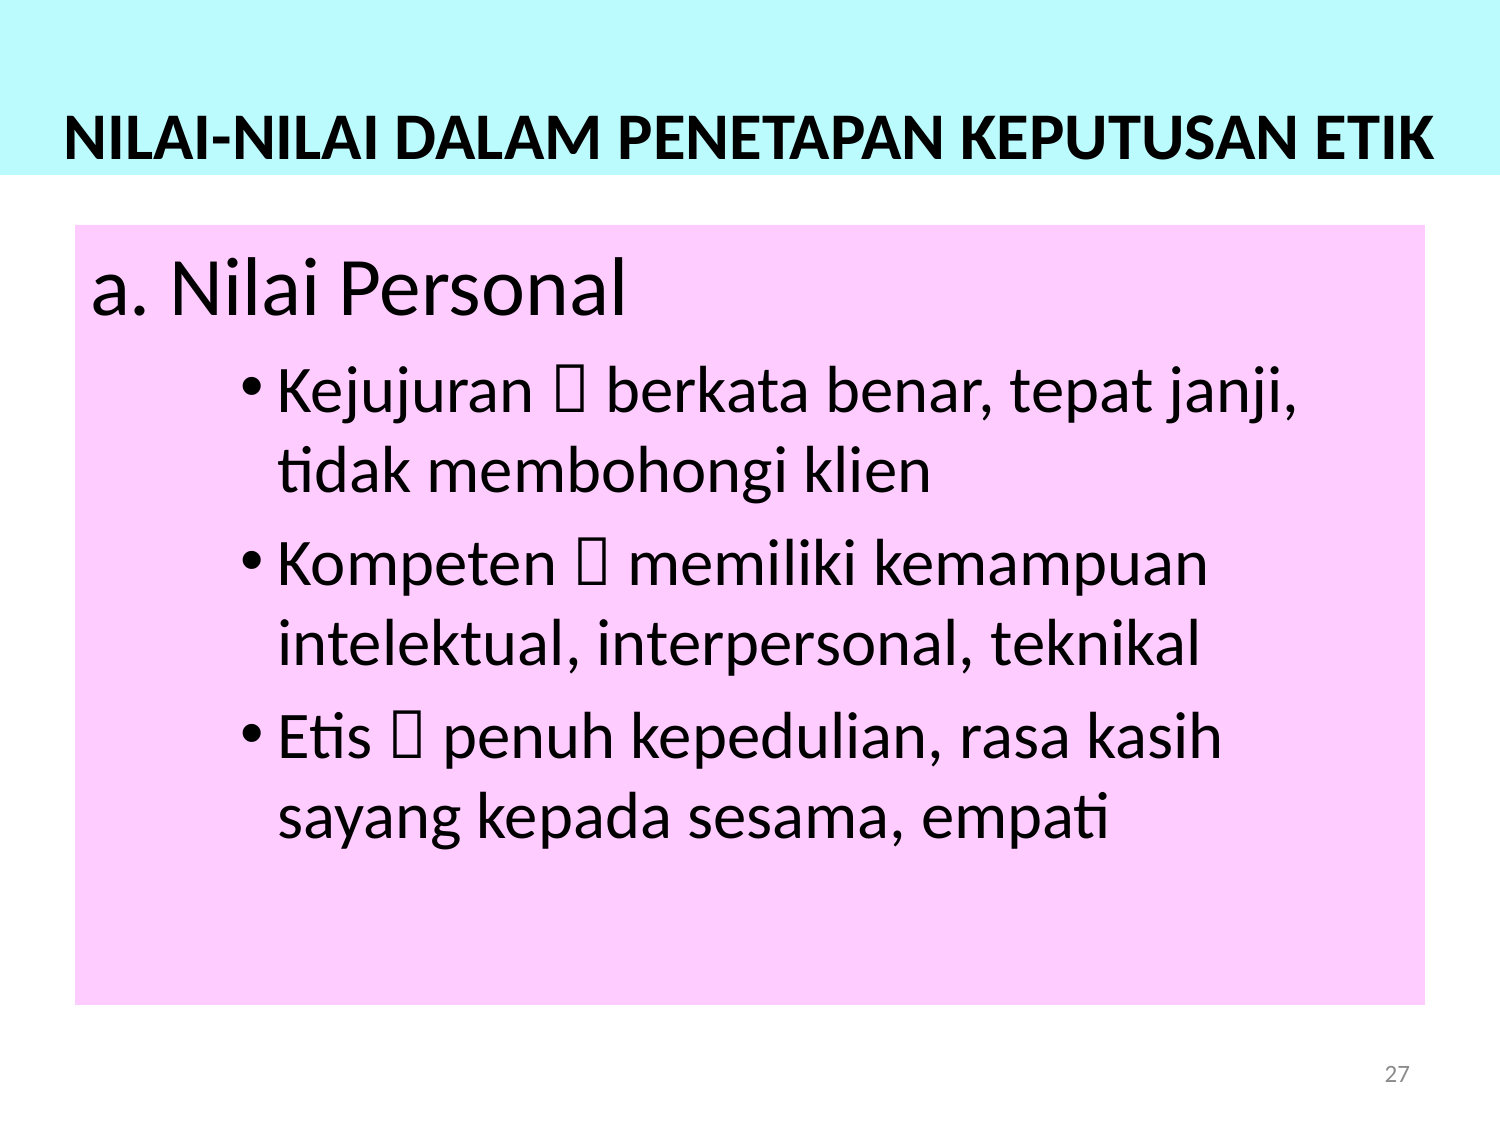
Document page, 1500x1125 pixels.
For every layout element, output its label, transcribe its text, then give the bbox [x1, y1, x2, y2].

title NILAI-NILAI DALAM PENETAPAN KEPUTUSAN ETIK [0, 0, 1500, 176]
list a. Nilai Personal Kejujuran  berkata benar, tepat janji, tidak membohongi klien Kompeten  memiliki kemampuan intelektual, interpersonal, teknikal Etis  penuh kepedulian, rasa kasih sayang kepada sesama, empati [74, 224, 1426, 1006]
slide_number 27 [1074, 1042, 1425, 1103]
